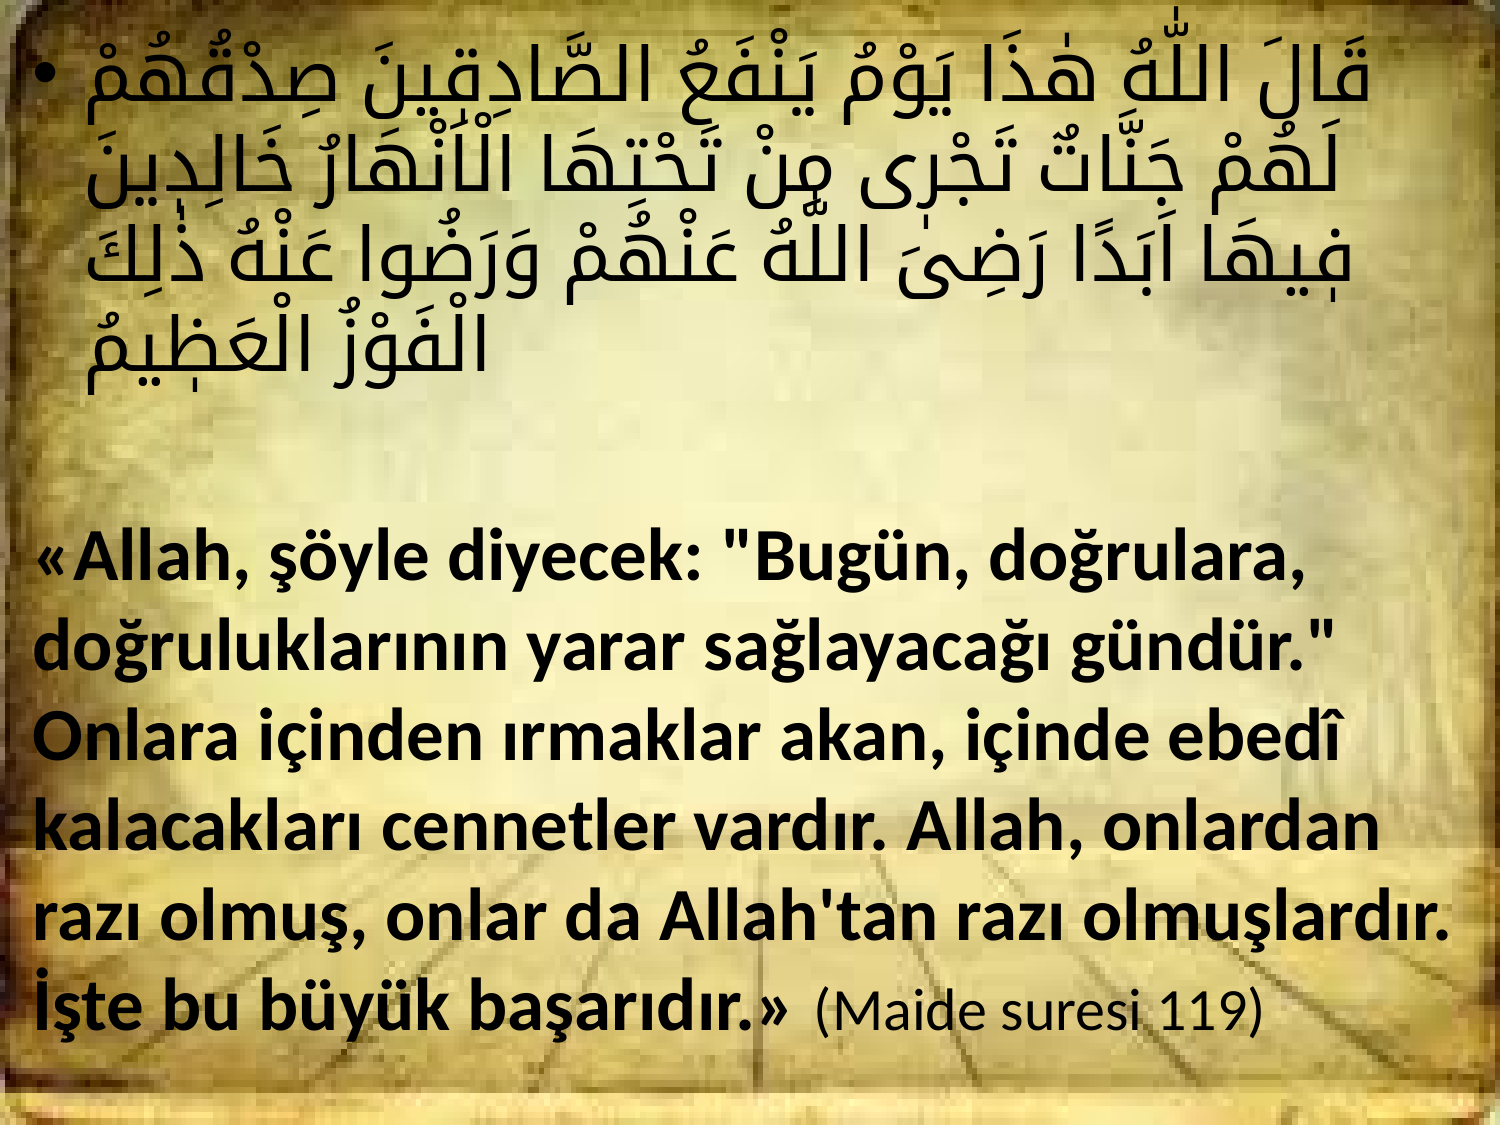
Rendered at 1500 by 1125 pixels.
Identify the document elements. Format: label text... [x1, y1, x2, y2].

picture [0, 0, 1500, 1125]
list قَالَ اللّٰهُ هٰذَا يَوْمُ يَنْفَعُ الصَّادِقٖينَ صِدْقُهُمْ لَهُمْ جَنَّاتٌ تَجْرٖى مِنْ تَحْتِهَا الْاَنْهَارُ خَالِدٖينَ فٖيهَا اَبَدًا رَضِىَ اللّٰهُ عَنْهُمْ وَرَضُوا عَنْهُ ذٰلِكَ الْفَوْزُ الْعَظٖيمُ «Allah, şöyle diyecek: "Bugün, doğrulara, doğruluklarının yarar sağlayacağı gündür." Onlara içinden ırmaklar akan, içinde ebedî kalacakları cennetler vardır. Allah, onlardan razı olmuş, onlar da Allah'tan razı olmuşlardır. İşte bu büyük başarıdır.» (Maide suresi 119) [17, 19, 1483, 1106]
